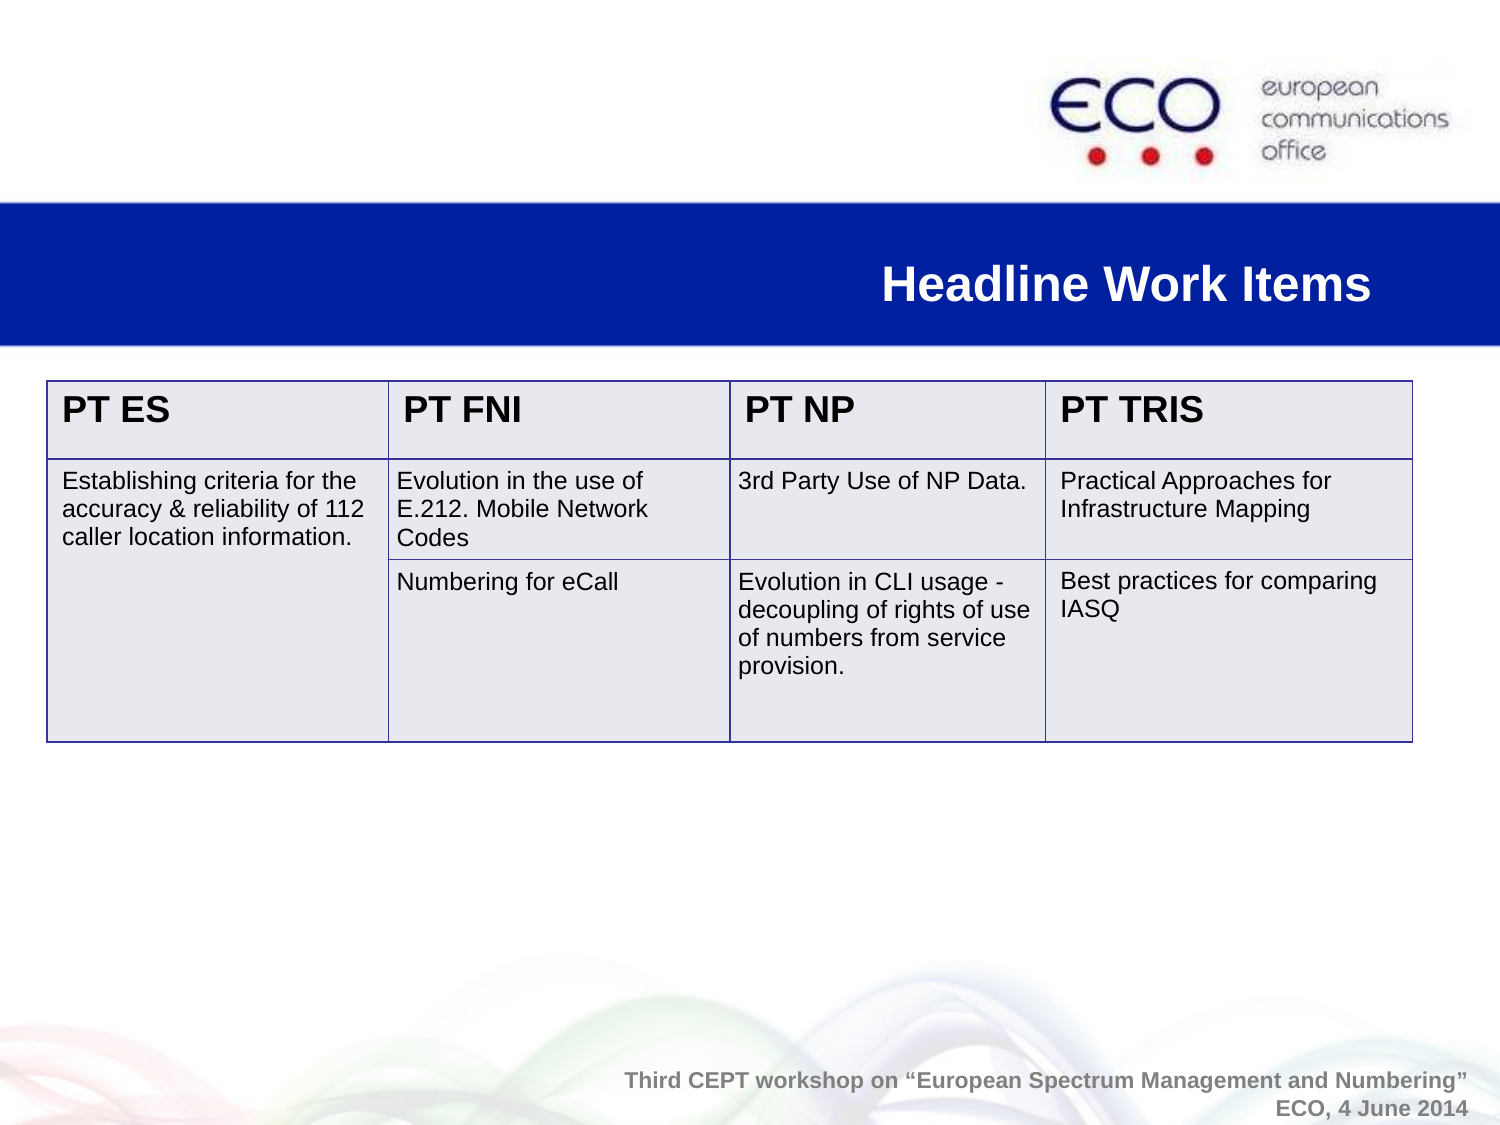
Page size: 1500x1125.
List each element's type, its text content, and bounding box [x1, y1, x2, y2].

table_cell Evolution in the use of E.212. Mobile Network Codes [389, 460, 729, 559]
table_header PT TRIS [1046, 382, 1412, 458]
table_cell Establishing criteria for the accuracy & reliability of 112 caller location information. [48, 460, 388, 741]
title Headline Work Items [150, 237, 1388, 325]
table_header PT FNI [389, 382, 729, 458]
table_cell Numbering for eCall [389, 560, 729, 741]
table_header PT NP [731, 382, 1045, 458]
picture [0, 0, 1500, 1125]
table_header PT ES [48, 382, 388, 458]
table_cell Best practices for comparing IASQ [1046, 560, 1412, 741]
table_cell 3rd Party Use of NP Data. [731, 460, 1045, 559]
table_cell Evolution in CLI usage - decoupling of rights of use of numbers from service provision. [731, 560, 1045, 741]
list Third CEPT workshop on “European Spectrum Management and Numbering” ECO, 4 June 2014 [448, 1026, 1484, 1125]
table_cell Practical Approaches for Infrastructure Mapping [1046, 460, 1412, 559]
